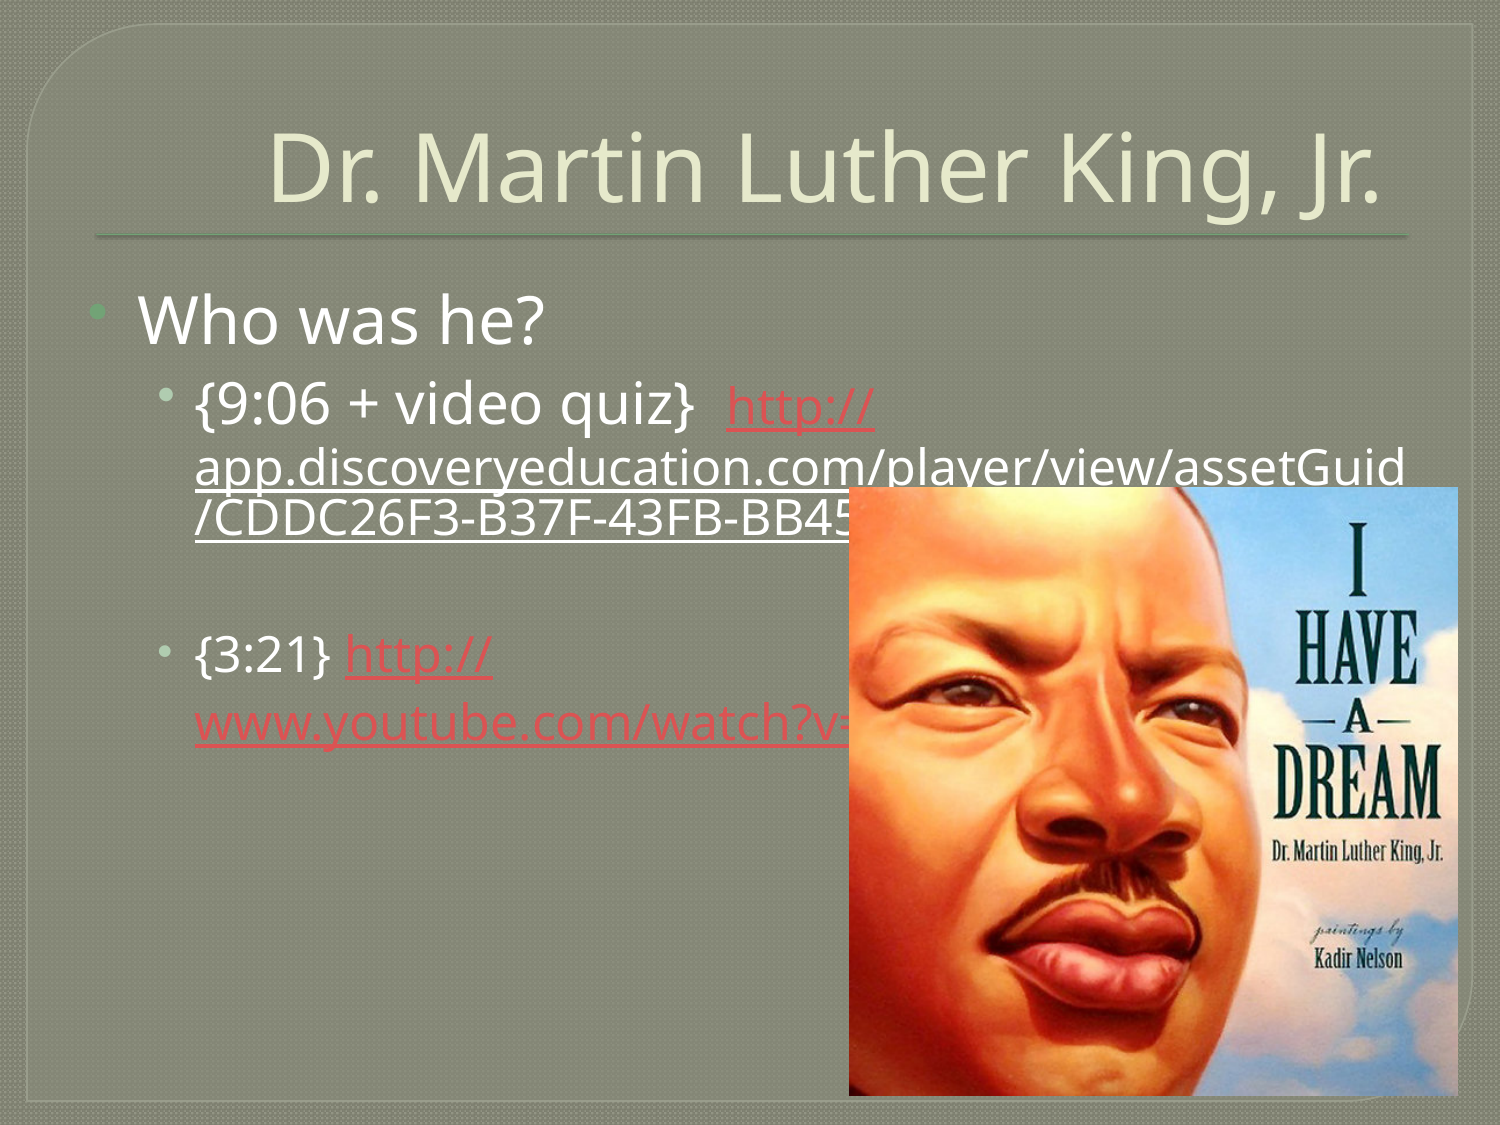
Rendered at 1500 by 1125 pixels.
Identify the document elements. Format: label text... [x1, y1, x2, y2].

picture [849, 487, 1458, 1096]
list Who was he? {9:06 + video quiz} http://app.discoveryeducation.com/player/view/assetGuid/CDDC26F3-B37F-43FB-BB45-76B75A877576 {3:21} http://www.youtube.com/watch?v=k6Au81aHuSg [75, 270, 1425, 1013]
title Dr. Martin Luther King, Jr. [75, 41, 1425, 230]
